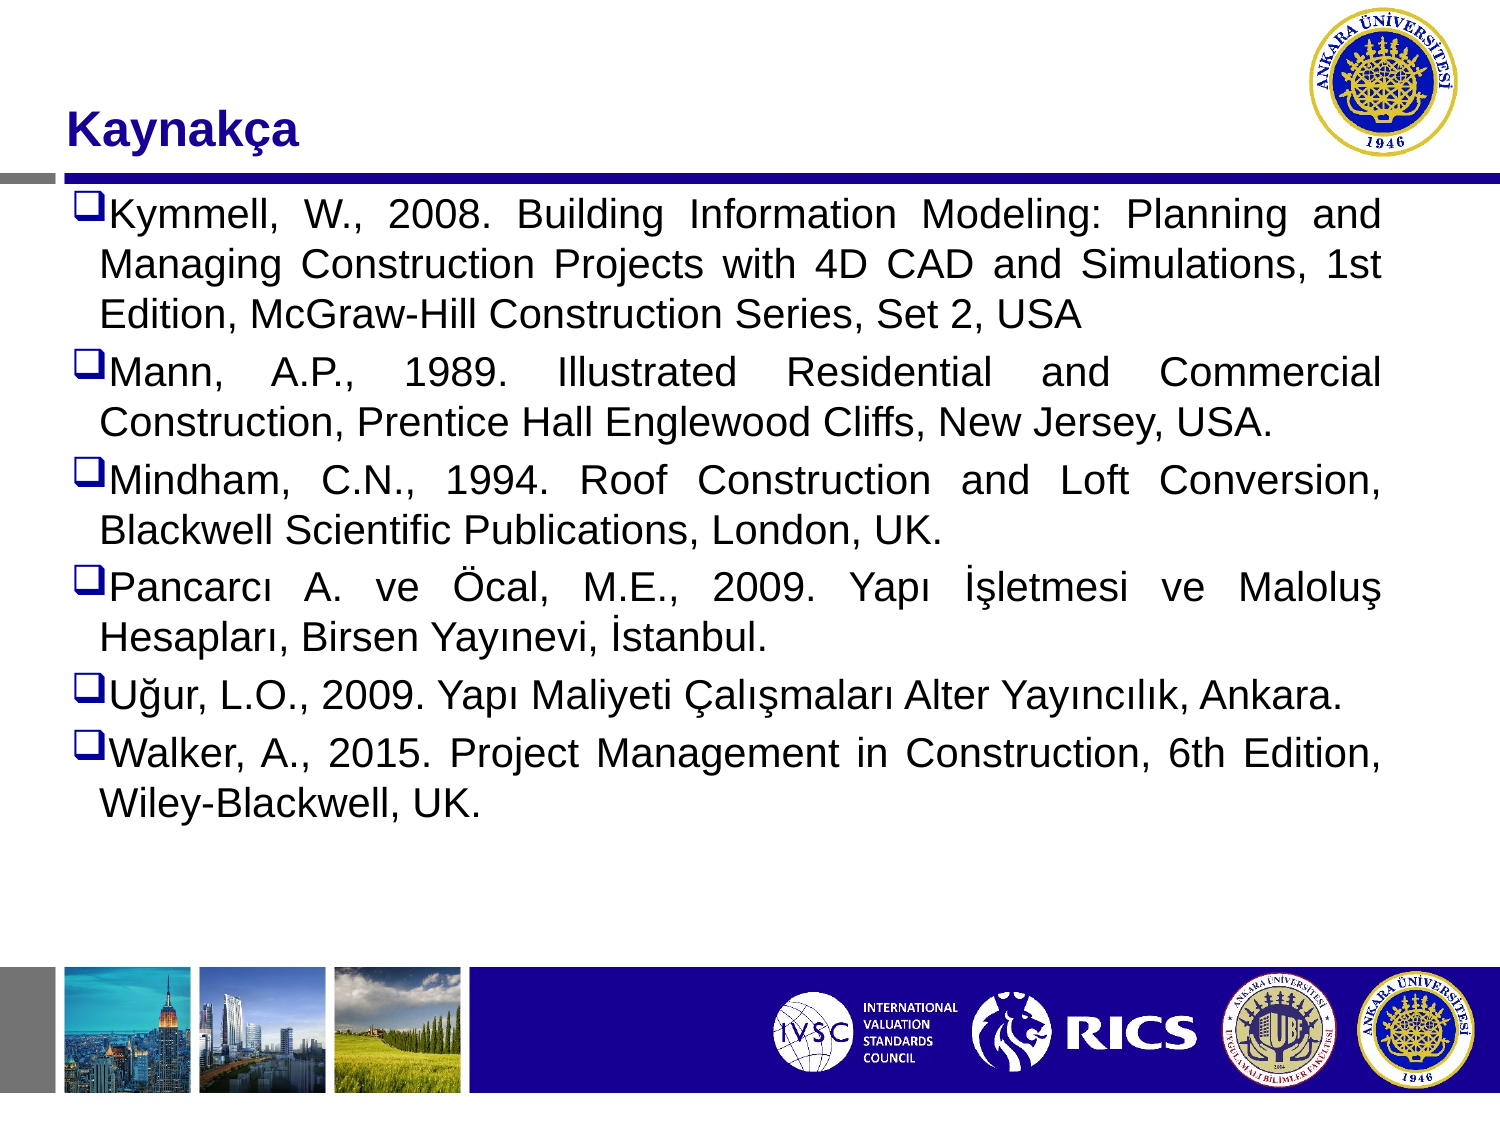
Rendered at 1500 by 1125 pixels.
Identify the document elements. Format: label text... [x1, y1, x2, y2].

text_box Kaynakça [51, 95, 1449, 166]
picture [0, 0, 1500, 1125]
list Kymmell, W., 2008. Building Information Modeling: Planning and Managing Construction Projects with 4D CAD and Simulations, 1st Edition, McGraw-Hill Construction Series, Set 2, USA Mann, A.P., 1989. Illustrated Residential and Commercial Construction, Prentice Hall Englewood Cliffs, New Jersey, USA. Mindham, C.N., 1994. Roof Construction and Loft Conversion, Blackwell Scientific Publications, London, UK. Pancarcı A. ve Öcal, M.E., 2009. Yapı İşletmesi ve Maloluş Hesapları, Birsen Yayınevi, İstanbul. Uğur, L.O., 2009. Yapı Maliyeti Çalışmaları Alter Yayıncılık, Ankara. Walker, A., 2015. Project Management in Construction, 6th Edition, Wiley-Blackwell, UK. [0, 179, 1398, 899]
